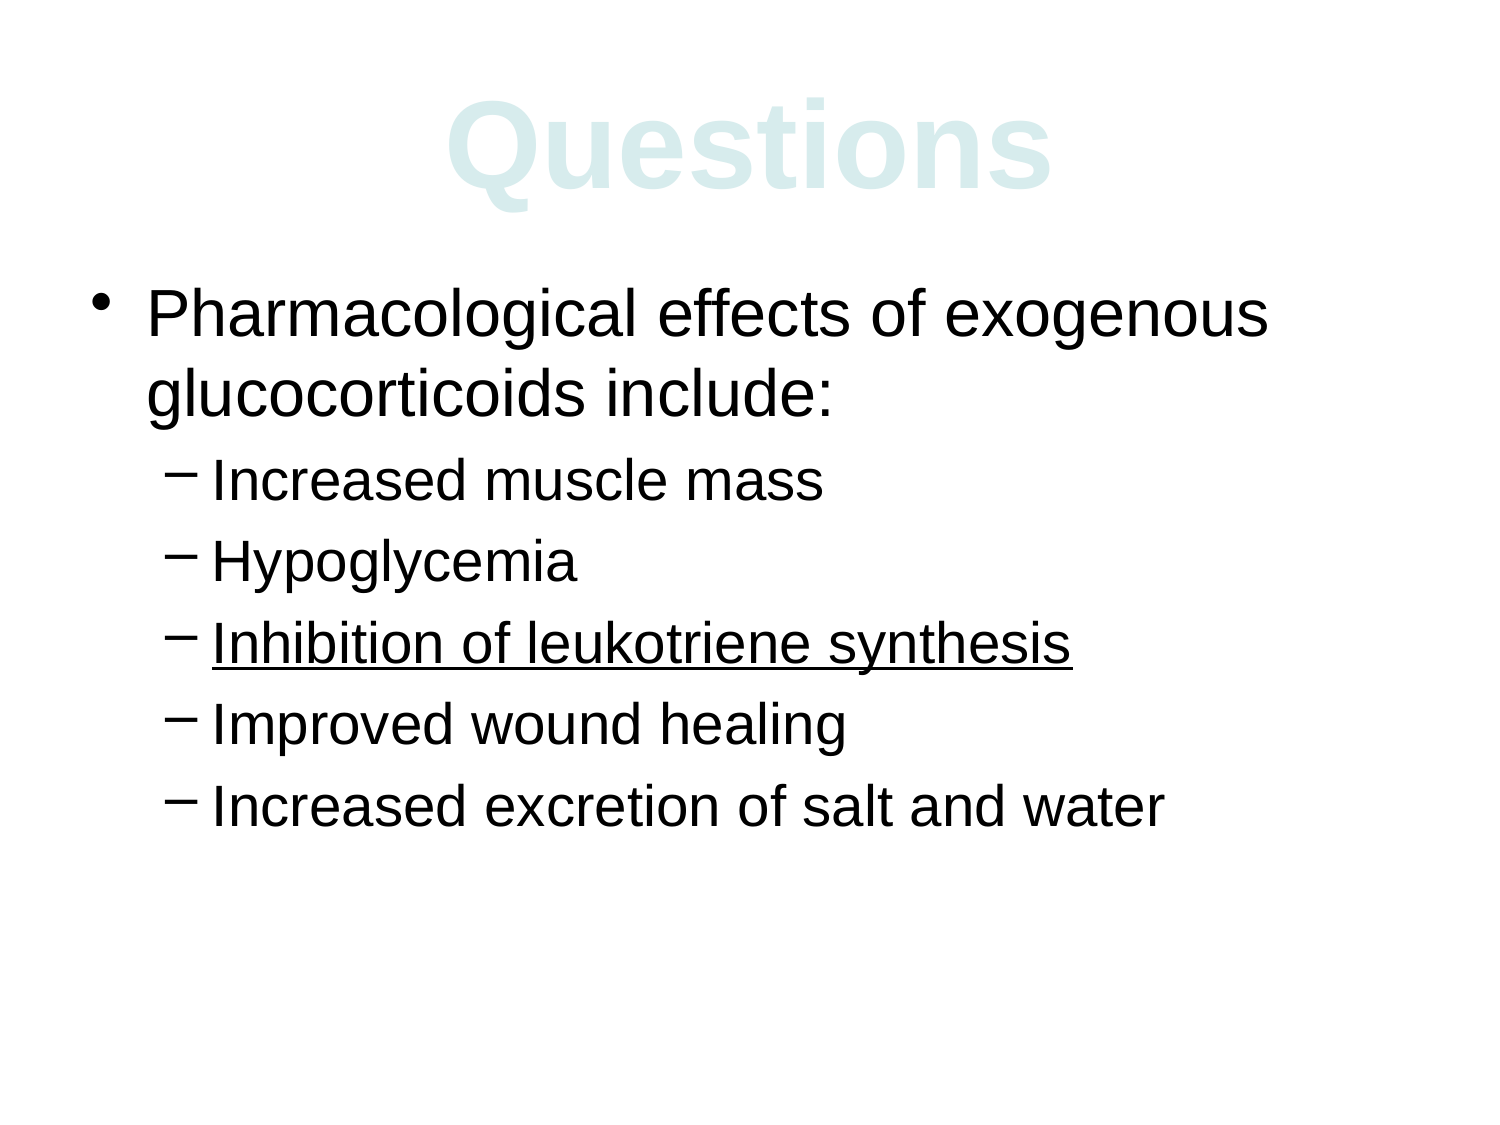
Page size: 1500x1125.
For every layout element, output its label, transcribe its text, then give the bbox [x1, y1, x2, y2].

list Pharmacological effects of exogenous glucocorticoids include: Increased muscle mass Hypoglycemia Inhibition of leukotriene synthesis Improved wound healing Increased excretion of salt and water [74, 262, 1426, 1006]
title Questions [74, 44, 1426, 233]
